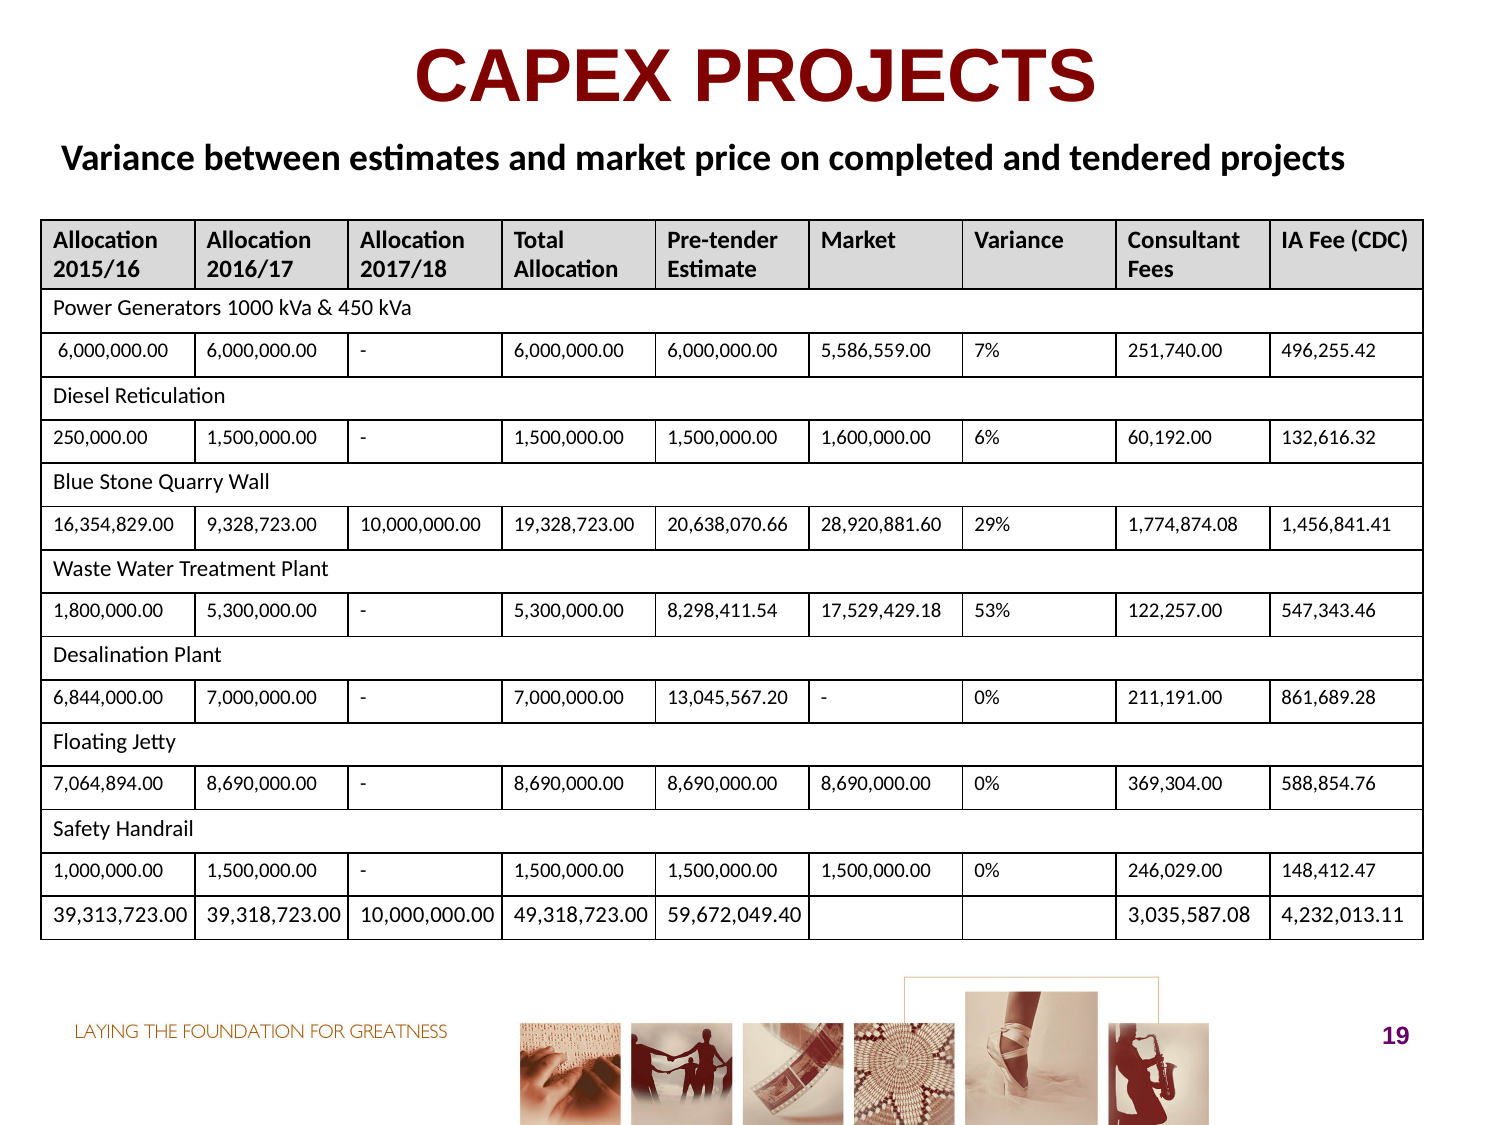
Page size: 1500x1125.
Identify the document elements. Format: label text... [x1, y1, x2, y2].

table_cell 29% [963, 507, 1115, 549]
table_cell 211,191.00 [1117, 681, 1269, 722]
table_cell 0% [963, 681, 1115, 722]
table_cell 13,045,567.20 [656, 681, 808, 722]
table_cell 250,000.00 [42, 421, 194, 462]
table_header Allocation 2017/18 [349, 221, 501, 288]
text_box Variance between estimates and market price on completed and tendered projects [46, 125, 1362, 186]
table_cell 5,300,000.00 [503, 594, 655, 636]
table_cell 49,318,723.00 [503, 897, 655, 939]
table_cell 122,257.00 [1117, 594, 1269, 636]
table_cell 20,638,070.66 [656, 507, 808, 549]
table_cell 1,000,000.00 [42, 854, 194, 895]
table_cell 8,690,000.00 [503, 767, 655, 809]
table_cell 132,616.32 [1271, 421, 1422, 462]
table_header Allocation 2016/17 [196, 221, 347, 288]
table_cell 53% [963, 594, 1115, 636]
table_cell 19,328,723.00 [503, 507, 655, 549]
table_cell 246,029.00 [1117, 854, 1269, 895]
table_cell 496,255.42 [1271, 334, 1422, 376]
table_cell - [349, 681, 501, 722]
table_cell 1,500,000.00 [503, 421, 655, 462]
table_cell 6,000,000.00 [503, 334, 655, 376]
table_cell 6,844,000.00 [42, 681, 194, 722]
table_cell 1,456,841.41 [1271, 507, 1422, 549]
table_cell 1,500,000.00 [810, 854, 962, 895]
table_cell 16,354,829.00 [42, 507, 194, 549]
table_cell 1,500,000.00 [196, 421, 347, 462]
table_cell 6,000,000.00 [656, 334, 808, 376]
table_header Pre-tender Estimate [656, 221, 808, 288]
table_cell 17,529,429.18 [810, 594, 962, 636]
table_cell 369,304.00 [1117, 767, 1269, 809]
table_cell 0% [963, 767, 1115, 809]
table_header Total Allocation [503, 221, 655, 288]
table_cell 7,000,000.00 [196, 681, 347, 722]
table_cell 0% [963, 854, 1115, 895]
table_cell 6,000,000.00 [196, 334, 347, 376]
table_cell 60,192.00 [1117, 421, 1269, 462]
table_cell 861,689.28 [1271, 681, 1422, 722]
table_header Market [810, 221, 962, 288]
table_cell 588,854.76 [1271, 767, 1422, 809]
table_cell Power Generators 1000 kVa & 450 kVa [42, 290, 1422, 332]
table_cell 8,298,411.54 [656, 594, 808, 636]
table_cell 1,600,000.00 [810, 421, 962, 462]
table_cell [810, 897, 962, 939]
table_cell - [810, 681, 962, 722]
table_header Variance [963, 221, 1115, 288]
table_cell 7,064,894.00 [42, 767, 194, 809]
table_cell 8,690,000.00 [810, 767, 962, 809]
table_cell Floating Jetty [42, 724, 1422, 765]
table_cell 39,318,723.00 [196, 897, 347, 939]
table_cell 547,343.46 [1271, 594, 1422, 636]
table_cell Waste Water Treatment Plant [42, 551, 1422, 592]
table_cell 148,412.47 [1271, 854, 1422, 895]
table_cell 3,035,587.08 [1117, 897, 1269, 939]
table_header IA Fee (CDC) [1271, 221, 1422, 288]
table_cell Safety Handrail [42, 810, 1422, 852]
table_cell 8,690,000.00 [656, 767, 808, 809]
table_cell 5,300,000.00 [196, 594, 347, 636]
table_cell - [349, 854, 501, 895]
table_cell - [349, 334, 501, 376]
table_cell 6,000,000.00 [42, 334, 194, 376]
table_header Consultant Fees [1117, 221, 1269, 288]
table_cell 28,920,881.60 [810, 507, 962, 549]
table_cell - [349, 594, 501, 636]
table_cell 1,500,000.00 [656, 854, 808, 895]
title CAPEX PROJECTS [41, 19, 1471, 102]
table_cell - [349, 421, 501, 462]
table_cell 10,000,000.00 [349, 507, 501, 549]
table_cell 9,328,723.00 [196, 507, 347, 549]
table_cell - [349, 767, 501, 809]
table_cell 7,000,000.00 [503, 681, 655, 722]
table_cell 7% [963, 334, 1115, 376]
table_cell [963, 897, 1115, 939]
table_cell Blue Stone Quarry Wall [42, 464, 1422, 506]
table_cell 251,740.00 [1117, 334, 1269, 376]
table_header Allocation 2015/16 [42, 221, 194, 288]
table_cell 1,800,000.00 [42, 594, 194, 636]
table_cell 10,000,000.00 [349, 897, 501, 939]
picture [12, 941, 1253, 1125]
table_cell 5,586,559.00 [810, 334, 962, 376]
slide_number 19 [1325, 1012, 1425, 1073]
table_cell 1,500,000.00 [656, 421, 808, 462]
table_cell 1,500,000.00 [503, 854, 655, 895]
table_cell 6% [963, 421, 1115, 462]
table_cell 59,672,049.40 [656, 897, 808, 939]
table_cell 8,690,000.00 [196, 767, 347, 809]
table_cell 1,500,000.00 [196, 854, 347, 895]
table_cell 39,313,723.00 [42, 897, 194, 939]
table_cell Diesel Reticulation [42, 378, 1422, 419]
table_cell Desalination Plant [42, 637, 1422, 679]
table_cell 1,774,874.08 [1117, 507, 1269, 549]
table_cell 4,232,013.11 [1271, 897, 1422, 939]
